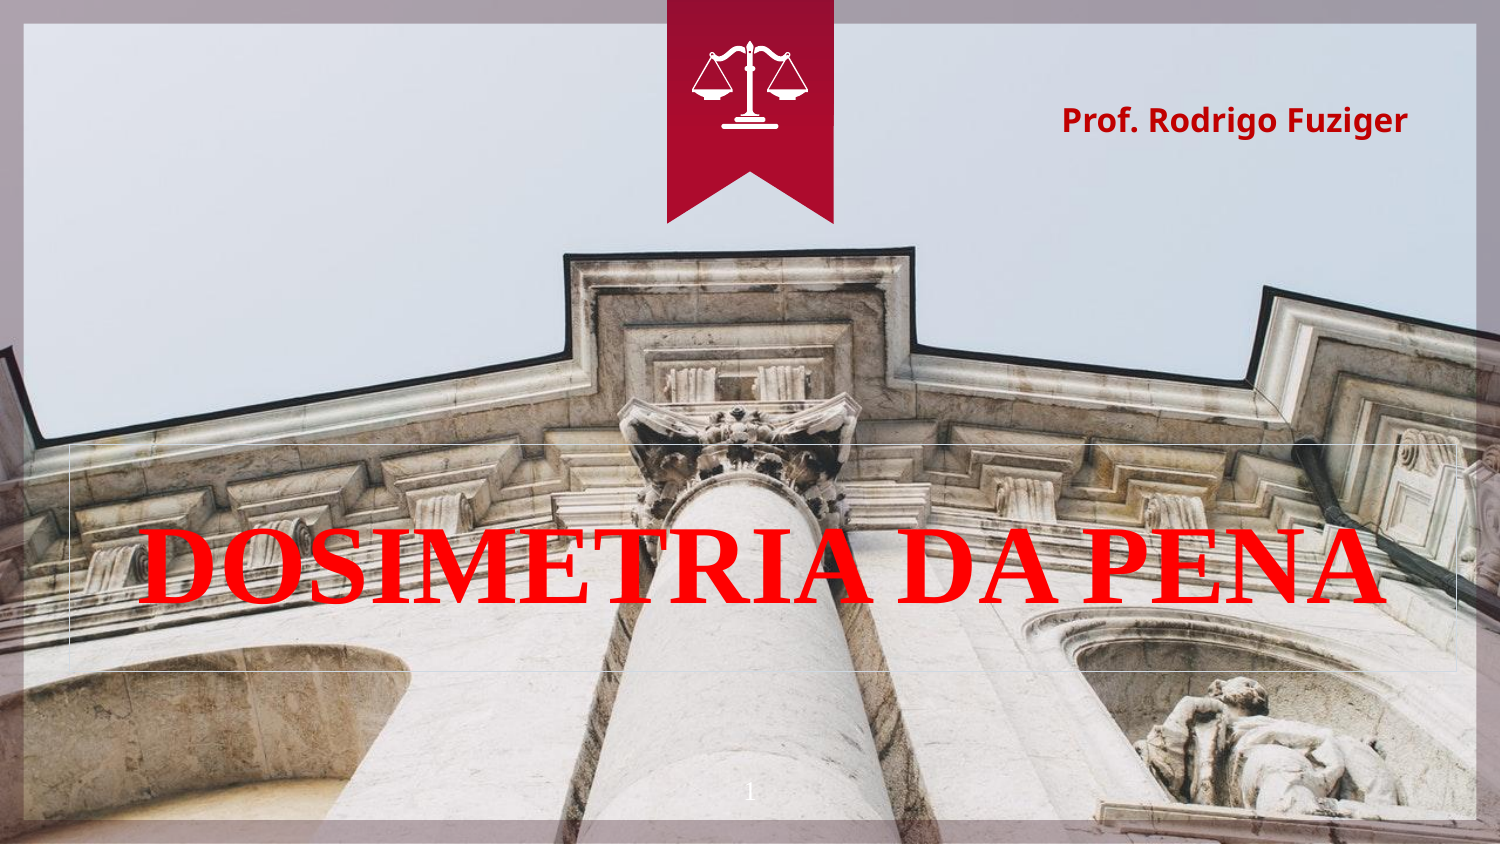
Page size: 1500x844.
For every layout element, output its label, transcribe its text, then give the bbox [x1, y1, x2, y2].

text_box Prof. Rodrigo Fuziger [1046, 92, 1483, 147]
picture [0, 0, 1500, 844]
title DOSIMETRIA DA PENA [69, 444, 1457, 672]
slide_number 1 [666, 758, 834, 821]
